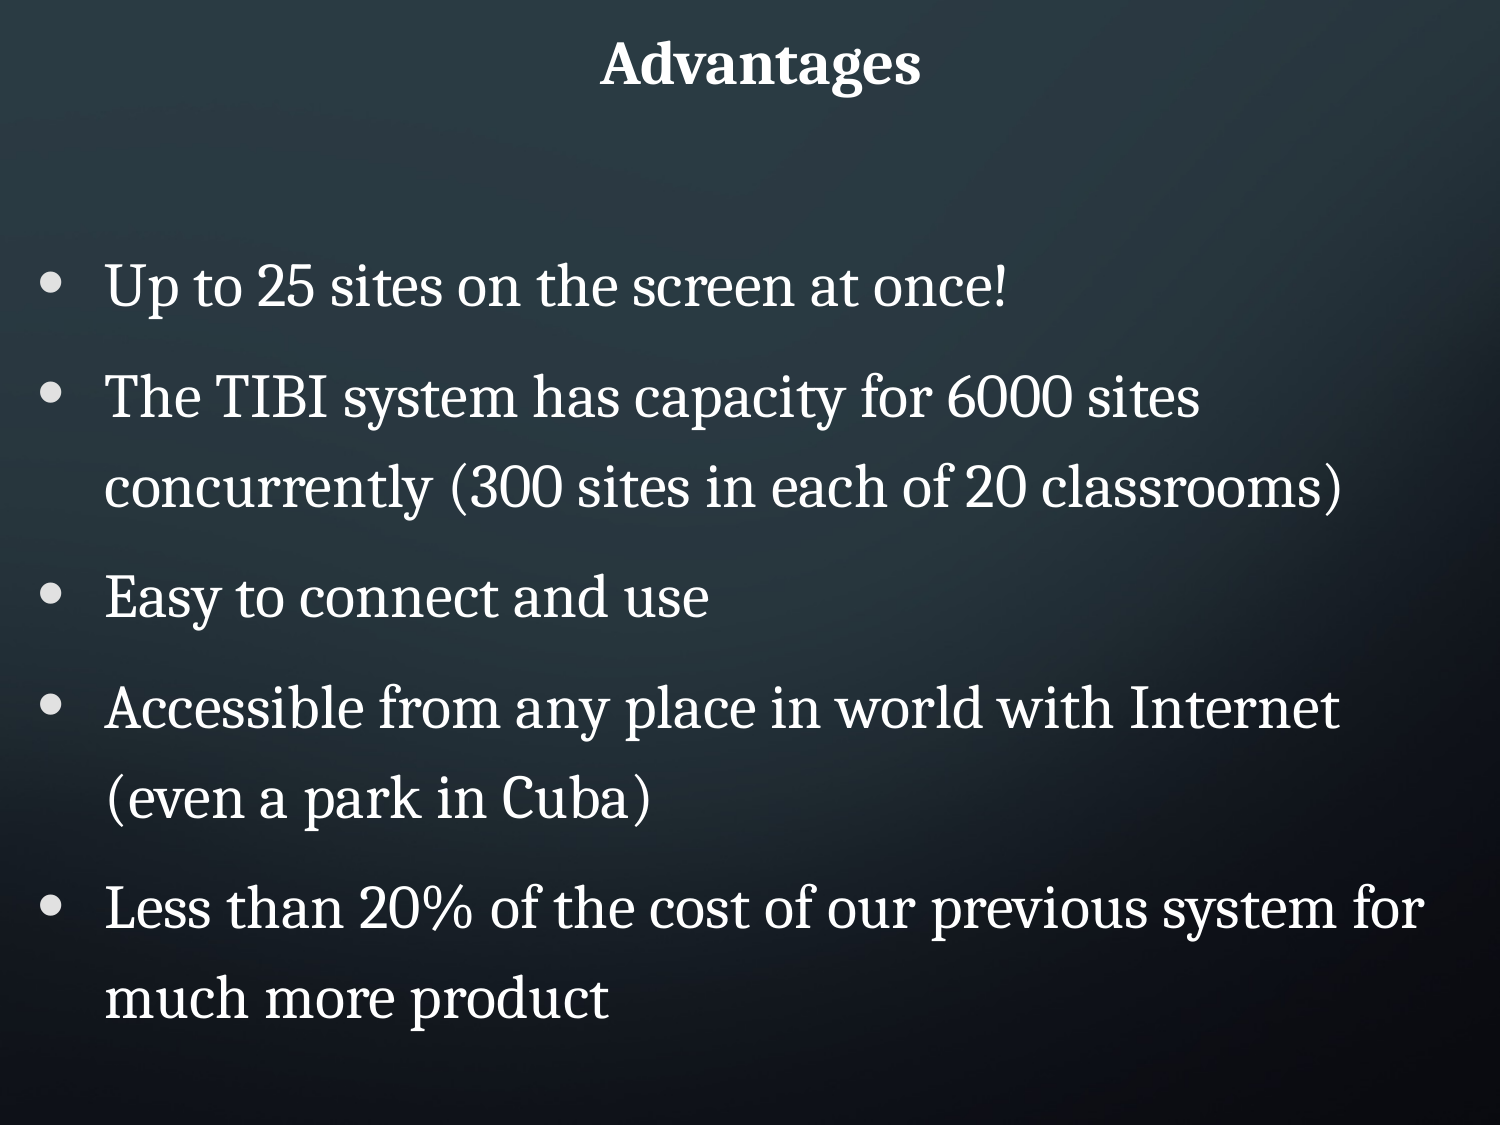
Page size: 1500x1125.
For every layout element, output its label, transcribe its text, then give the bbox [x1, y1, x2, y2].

list Advantages Up to 25 sites on the screen at once! The TIBI system has capacity for 6000 sites concurrently (300 sites in each of 20 classrooms) Easy to connect and use Accessible from any place in world with Internet (even a park in Cuba) Less than 20% of the cost of our previous system for much more product [0, 0, 1500, 1125]
